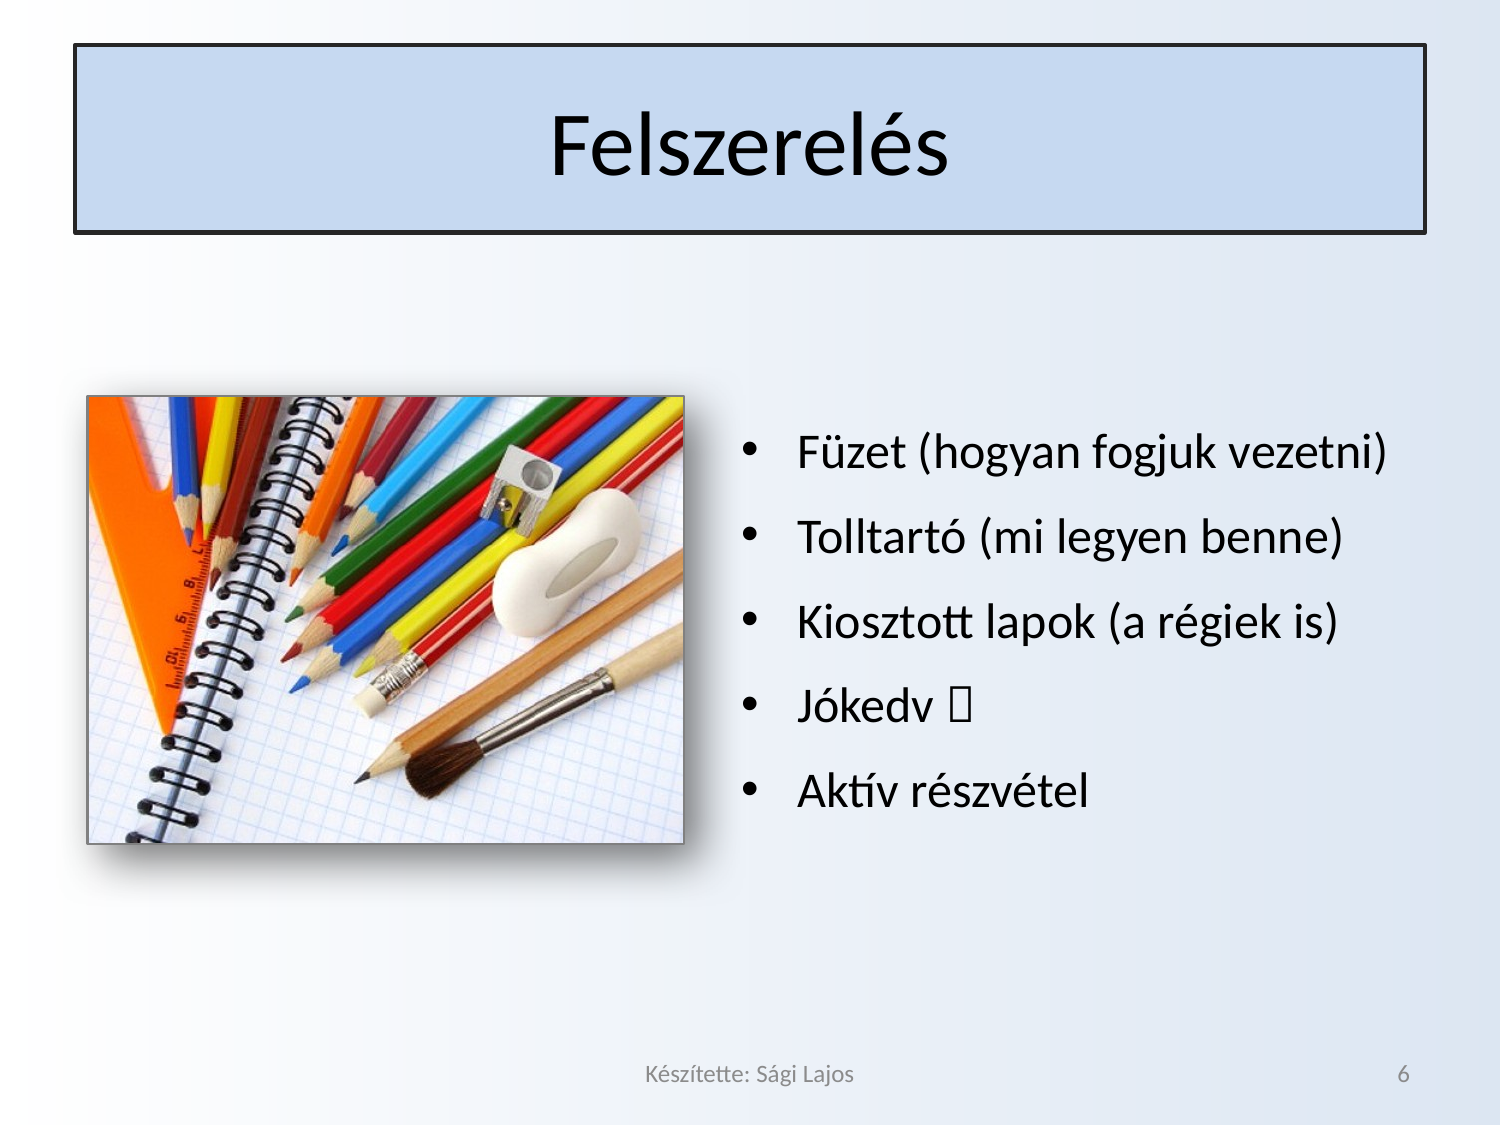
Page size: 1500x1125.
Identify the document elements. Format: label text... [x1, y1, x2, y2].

slide_number 6 [1074, 1042, 1425, 1103]
picture [88, 396, 684, 844]
title Felszerelés [73, 43, 1427, 235]
text_box Füzet (hogyan fogjuk vezetni) Tolltartó (mi legyen benne) Kiosztott lapok (a régiek is) Jókedv  Aktív részvétel [727, 410, 1412, 826]
footer Készítette: Sági Lajos [512, 1042, 988, 1103]
